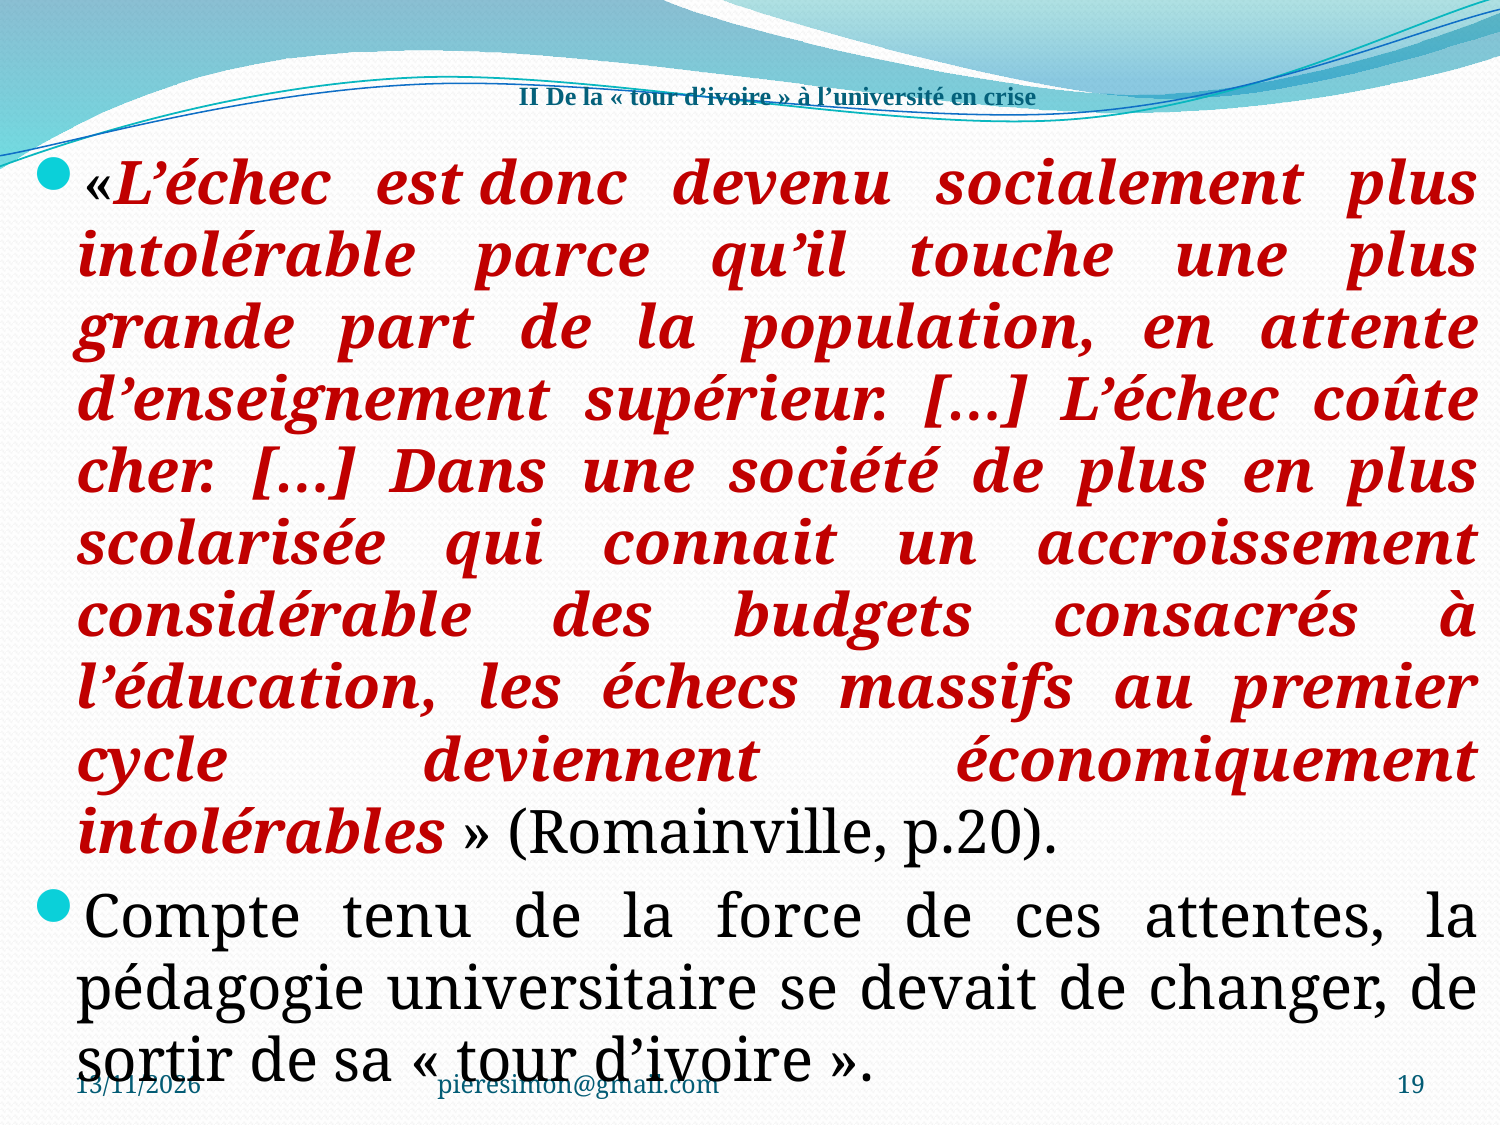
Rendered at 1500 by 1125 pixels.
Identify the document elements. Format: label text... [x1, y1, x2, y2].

list «L’échec est donc devenu socialement plus intolérable parce qu’il touche une plus grande part de la population, en attente d’enseignement supérieur. […] L’échec coûte cher. […] Dans une société de plus en plus scolarisée qui connait un accroissement considérable des budgets consacrés à l’éducation, les échecs massifs au premier cycle deviennent économiquement intolérables » (Romainville, p.20). Compte tenu de la force de ces attentes, la pédagogie universitaire se devait de changer, de sortir de sa « tour d’ivoire ». [17, 137, 1495, 1103]
title II De la « tour d’ivoire » à l’université en crise [41, 0, 1500, 114]
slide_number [75, 1042, 425, 1103]
slide_number 19 [1299, 1042, 1425, 1103]
footer pieresimon@gmail.com [437, 1042, 988, 1103]
